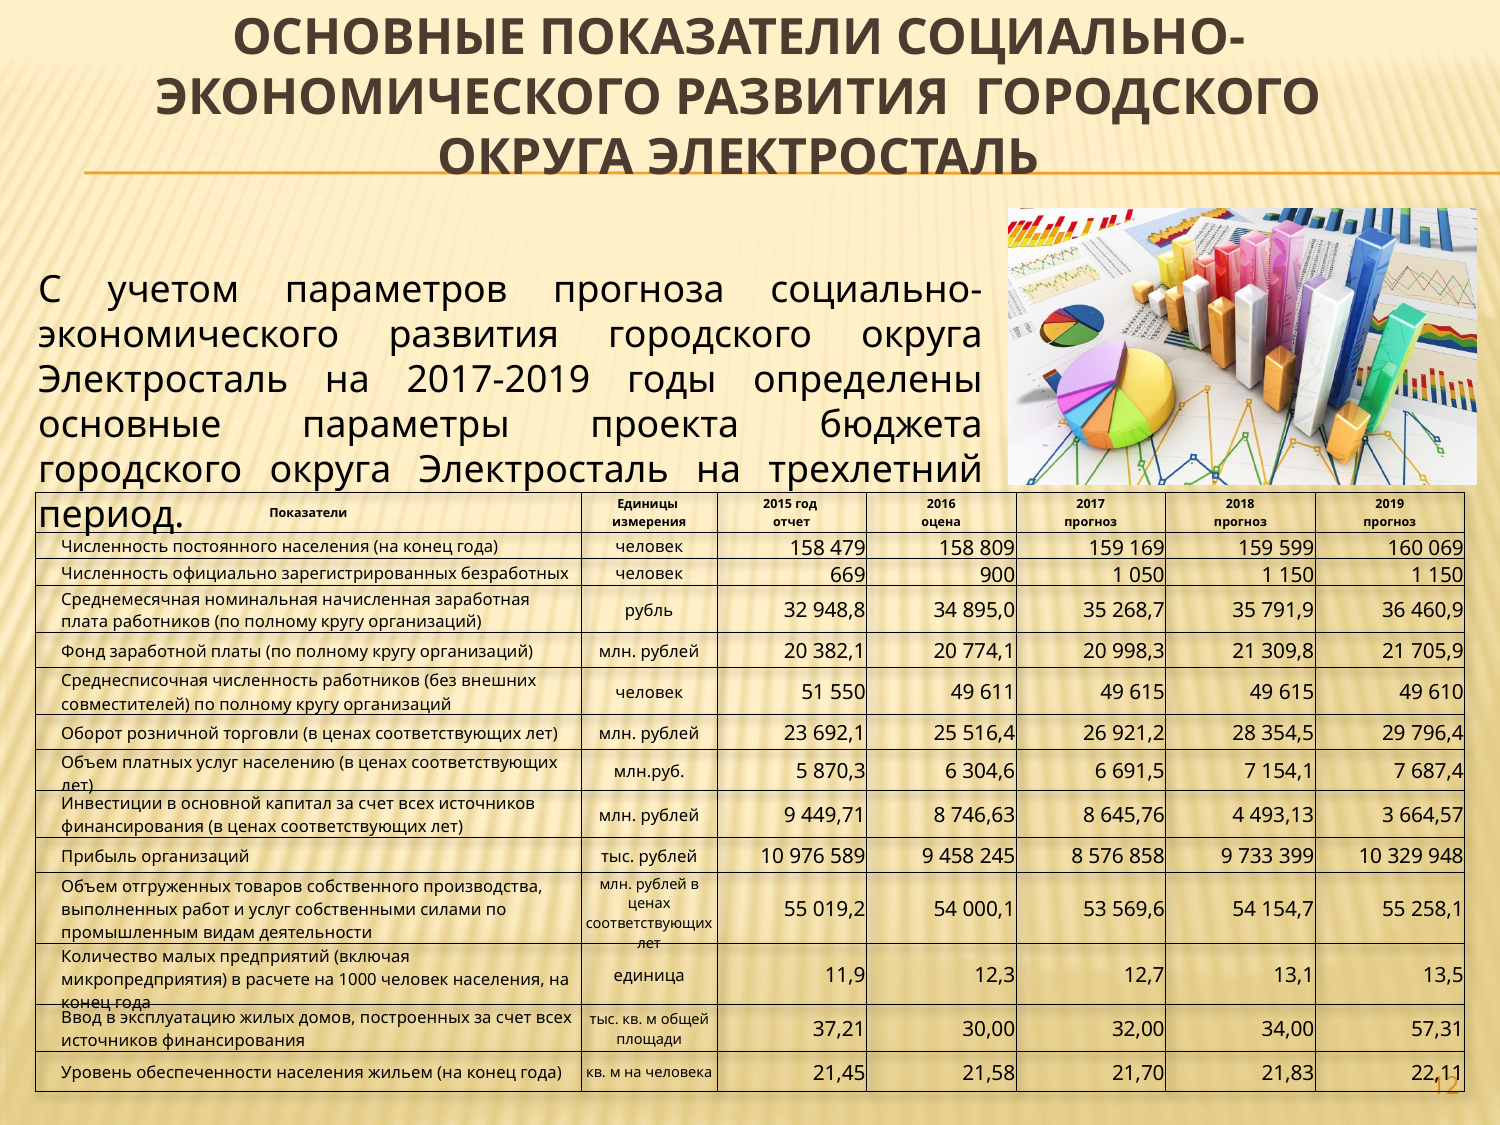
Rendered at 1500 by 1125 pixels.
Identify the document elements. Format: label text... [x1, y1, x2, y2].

table_cell Объем платных услуг населению (в ценах соответствующих лет) [36, 750, 581, 790]
table_cell человек [582, 668, 717, 714]
table_cell 7 687,4 [1316, 750, 1464, 790]
picture [1008, 207, 1477, 486]
table_cell 32 948,8 [718, 586, 866, 632]
table_cell 1 150 [1166, 559, 1315, 585]
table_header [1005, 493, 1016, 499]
table_cell 25 516,4 [867, 715, 1016, 749]
table_cell рубль [582, 586, 717, 632]
table_cell 51 550 [718, 668, 866, 714]
table_cell 20 382,1 [718, 633, 866, 667]
table_cell 3 664,57 [1316, 791, 1464, 837]
table_cell Среднемесячная номинальная начисленная заработная плата работников (по полному кругу организаций) [36, 586, 581, 632]
table_cell 159 599 [1166, 533, 1315, 558]
table_cell Численность официально зарегистрированных безработных [36, 559, 581, 585]
table_header Показатели [36, 493, 581, 532]
table_cell Прибыль организаций [36, 838, 581, 872]
table_header Базовое значение показателя (на начало реализации программы) [995, 203, 1490, 693]
table_cell 53 569,6 [1017, 873, 1165, 943]
table_cell 21 705,9 [1316, 633, 1464, 667]
table_cell тыс. рублей [582, 838, 717, 872]
table_cell 12,3 [867, 944, 1016, 1004]
table_cell 49 615 [1166, 668, 1315, 714]
table_header Единицы измерения [582, 493, 717, 532]
table_cell 158 809 [867, 533, 1016, 558]
table_cell единица [582, 944, 717, 1004]
table_cell тыс. кв. м общей площади [582, 1005, 717, 1051]
table_cell 49 615 [1017, 668, 1165, 714]
table_cell 22,11 [1316, 1052, 1464, 1091]
table_cell 11,9 [718, 944, 866, 1004]
table_cell 57,31 [1316, 1005, 1464, 1051]
table_cell 4 493,13 [1166, 791, 1315, 837]
table_cell человек [582, 533, 717, 558]
table_cell Ввод в эксплуатацию жилых домов, построенных за счет всех источников финансирования [36, 1005, 581, 1051]
table_cell 54 000,1 [867, 873, 1016, 943]
title ОСНОВНЫЕ ПОКАЗАТЕЛИ СОЦИАЛЬНО-ЭКОНОМИЧЕСКОГО РАЗВИТИЯ ГОРОДСКОГО ОКРУГА ЭЛЕКТРОСТАЛЬ [41, 30, 1436, 159]
table_cell 6 691,5 [1017, 750, 1165, 790]
table_cell 21,45 [718, 1052, 866, 1091]
table_cell 29 796,4 [1316, 715, 1464, 749]
table_cell 55 019,2 [718, 873, 866, 943]
table_cell млн.руб. [582, 750, 717, 790]
table_cell 21,70 [1017, 1052, 1165, 1091]
table_cell человек [582, 559, 717, 585]
table_cell 900 [867, 559, 1016, 585]
table_cell 7 154,1 [1166, 750, 1315, 790]
table_cell 36 460,9 [1316, 586, 1464, 632]
table_cell 28 354,5 [1166, 715, 1315, 749]
table_cell 8 576 858 [1017, 838, 1165, 872]
table_cell 12,7 [1017, 944, 1165, 1004]
table_cell Оборот розничной торговли (в ценах соответствующих лет) [36, 715, 581, 749]
table_cell 49 611 [867, 668, 1016, 714]
table_cell Объем отгруженных товаров собственного производства, выполненных работ и услуг собственными силами по промышленным видам деятельности [36, 873, 581, 943]
table_cell кв. м на человека [582, 1052, 717, 1091]
table_cell 159 169 [1017, 533, 1165, 558]
table_cell 35 791,9 [1166, 586, 1315, 632]
table_cell 9 458 245 [867, 838, 1016, 872]
table_header 2018 прогноз [1166, 503, 1315, 532]
table_cell 13,5 [1316, 944, 1464, 1004]
table_cell 55 258,1 [1316, 873, 1464, 943]
table_cell 5 870,3 [718, 750, 866, 790]
table_cell Уровень обеспеченности населения жильем (на конец года) [36, 1052, 581, 1091]
table_cell 10 976 589 [718, 838, 866, 872]
table_cell 160 069 [1316, 533, 1464, 558]
table_cell Численность постоянного населения (на конец года) [36, 533, 581, 558]
table_cell 21 309,8 [1166, 633, 1315, 667]
table_cell 1 050 [1017, 559, 1165, 585]
table_cell 20 774,1 [867, 633, 1016, 667]
table_cell 158 479 [718, 533, 866, 558]
table_cell млн. рублей в ценах соответствующих лет [582, 873, 717, 943]
table_cell 49 610 [1316, 668, 1464, 714]
table_cell 10 329 948 [1316, 838, 1464, 872]
table_cell 21,83 [1166, 1052, 1315, 1091]
table_cell Инвестиции в основной капитал за счет всех источников финансирования (в ценах соответствующих лет) [36, 791, 581, 837]
table_header 2019 прогноз [1316, 503, 1464, 532]
table_cell 32,00 [1017, 1005, 1165, 1051]
table_cell 9 733 399 [1166, 838, 1315, 872]
table_cell 1 150 [1316, 559, 1464, 585]
table_cell 21,58 [867, 1052, 1016, 1091]
table_header 2017 прогноз [1017, 503, 1165, 532]
table_cell 8 746,63 [867, 791, 1016, 837]
table_cell 9 449,71 [718, 791, 866, 837]
table_cell 34,00 [1166, 1005, 1315, 1051]
table_cell 35 268,7 [1017, 586, 1165, 632]
table_cell млн. рублей [582, 715, 717, 749]
table_cell 23 692,1 [718, 715, 866, 749]
table_cell 26 921,2 [1017, 715, 1165, 749]
table_cell Количество малых предприятий (включая микропредприятия) в расчете на 1000 человек населения, на конец года [36, 944, 581, 1004]
table_cell 6 304,6 [867, 750, 1016, 790]
table_cell 8 645,76 [1017, 791, 1165, 837]
table_cell 37,21 [718, 1005, 866, 1051]
table_cell 20 998,3 [1017, 633, 1165, 667]
table_cell 34 895,0 [867, 586, 1016, 632]
table_cell млн. рублей [582, 633, 717, 667]
table_cell млн. рублей [582, 791, 717, 837]
table_cell Фонд заработной платы (по полному кругу организаций) [36, 633, 581, 667]
table_cell Среднесписочная численность работников (без внешних совместителей) по полному кругу организаций [36, 668, 581, 714]
table_cell 669 [718, 559, 866, 585]
text_box С учетом параметров прогноза социально-экономического развития городского округа Электросталь на 2017-2019 годы определены основные параметры проекта бюджета городского округа Электросталь на трехлетний период. [23, 257, 998, 543]
table_header 2016 оцена [867, 493, 1016, 532]
table_cell 30,00 [867, 1005, 1016, 1051]
slide_number 12 [1350, 1061, 1475, 1103]
table_cell 13,1 [1166, 944, 1315, 1004]
table_header 2015 год отчет [718, 493, 866, 532]
table_cell 54 154,7 [1166, 873, 1315, 943]
